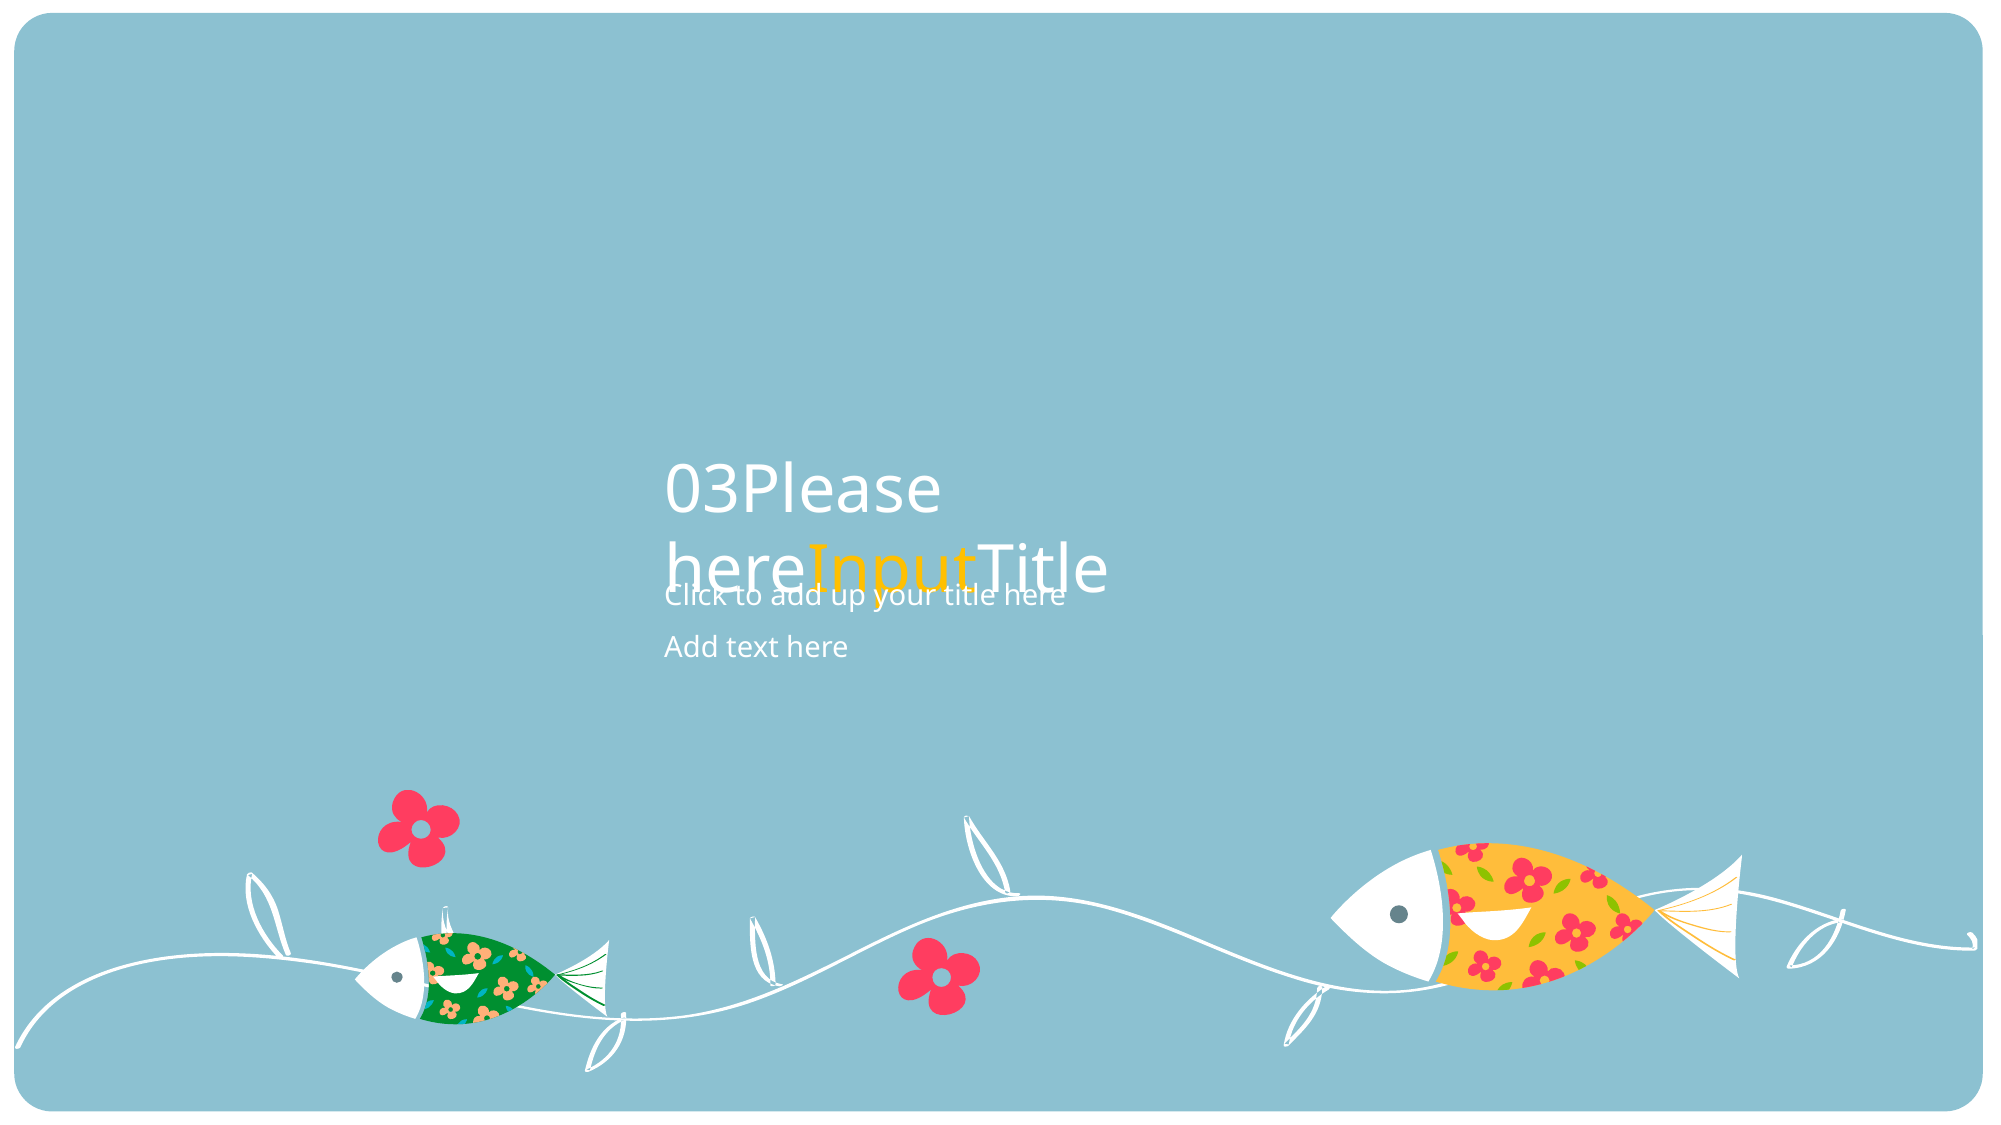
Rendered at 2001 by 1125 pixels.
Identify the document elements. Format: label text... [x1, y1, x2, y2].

picture [14, 790, 1978, 1072]
text_box 03Please hereInputTitle [649, 438, 1377, 614]
text_box [13, 11, 1984, 1113]
text_box Click to add up your title here Add text here [649, 550, 1277, 671]
